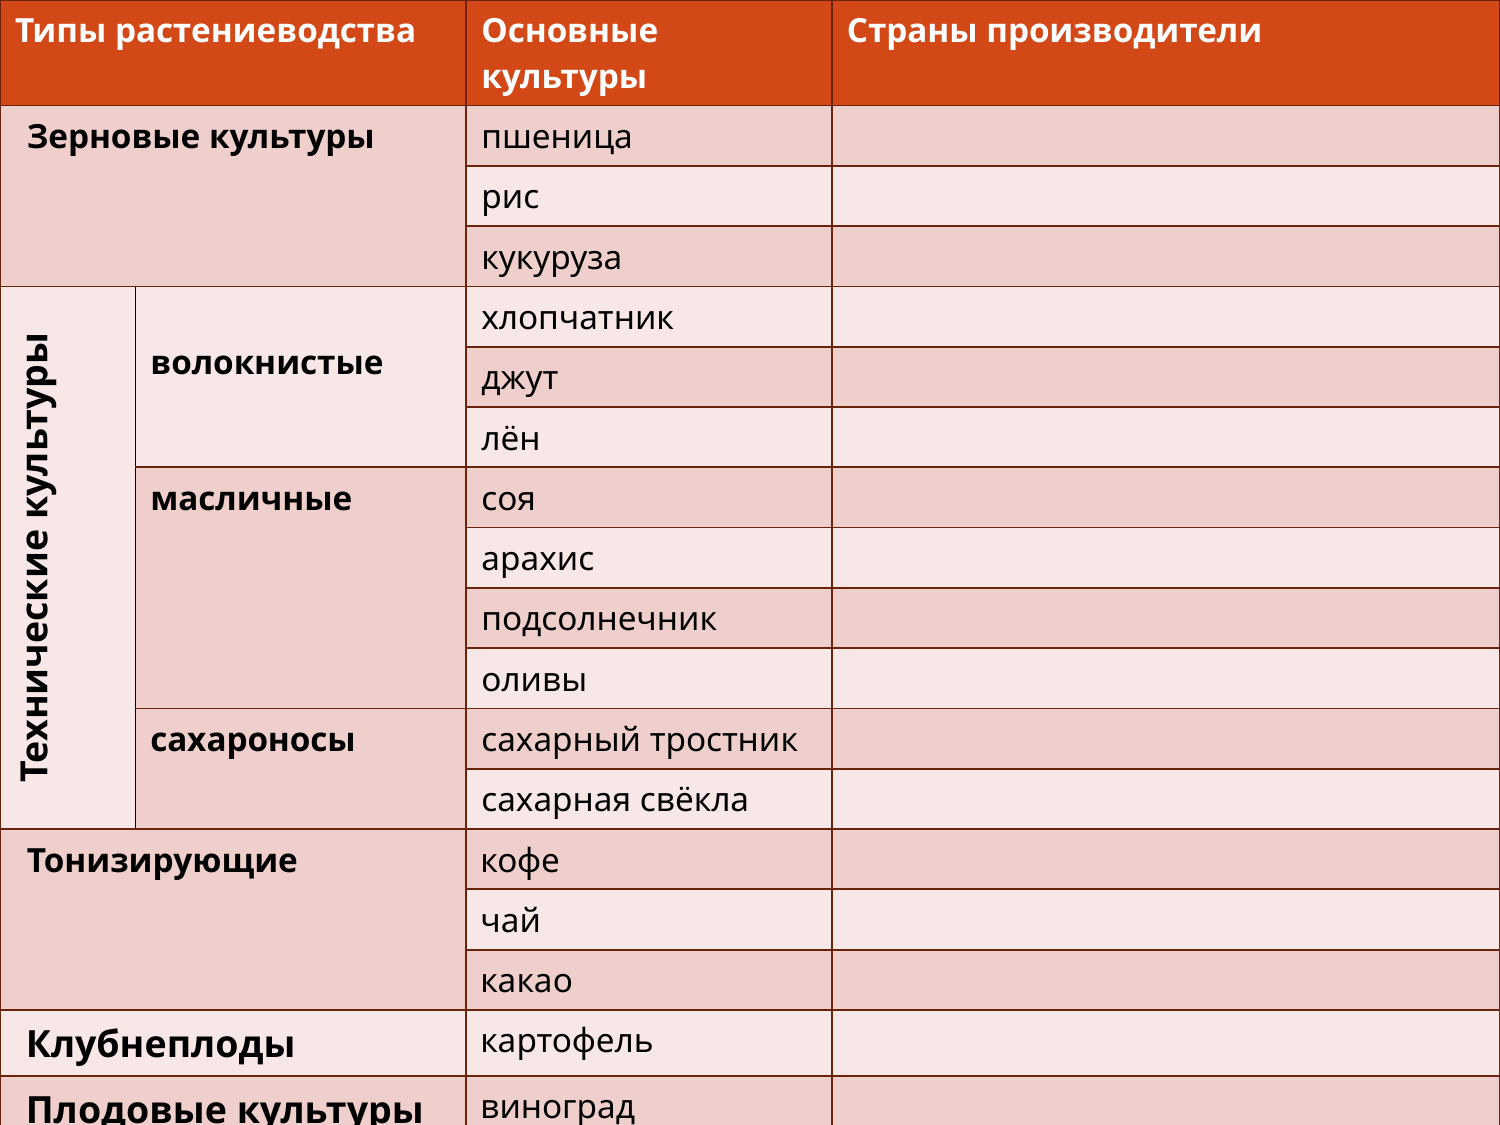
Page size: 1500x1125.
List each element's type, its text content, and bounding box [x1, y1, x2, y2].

table_cell картофель [467, 1011, 831, 1075]
table_cell сахароносы [136, 709, 465, 828]
table_header Типы растениеводства [1, 1, 465, 105]
table_cell [833, 649, 1499, 708]
table_cell [833, 227, 1499, 286]
table_header Страны производители [833, 1, 1499, 105]
table_cell соя [467, 468, 831, 527]
table_cell подсолнечник [467, 589, 831, 647]
table_cell кофе [467, 830, 831, 888]
table_cell [833, 468, 1499, 527]
table_cell [833, 830, 1499, 888]
table_cell [833, 1011, 1499, 1075]
table_cell [833, 709, 1499, 768]
table_cell [833, 287, 1499, 346]
table_cell [833, 106, 1499, 165]
table_cell хлопчатник [467, 287, 831, 346]
table_cell кукуруза [467, 227, 831, 286]
table_cell джут [467, 348, 831, 406]
table_cell рис [467, 167, 831, 225]
table_cell [833, 890, 1499, 949]
table_cell Тонизирующие [1, 830, 465, 1009]
table_cell волокнистые [136, 287, 465, 466]
table_cell чай [467, 890, 831, 949]
table_cell [833, 348, 1499, 406]
table_cell Зерновые культуры [1, 106, 465, 286]
table_cell оливы [467, 649, 831, 708]
table_header Основные культуры [467, 1, 831, 105]
table_cell [833, 1077, 1499, 1125]
table_cell лён [467, 408, 831, 466]
table_cell [833, 408, 1499, 466]
table_cell виноград [467, 1077, 831, 1125]
table_cell [833, 589, 1499, 647]
table_cell арахис [467, 528, 831, 587]
table_cell Плодовые культуры [1, 1077, 465, 1125]
table_cell сахарный тростник [467, 709, 831, 768]
table_cell Технические культуры [1, 287, 135, 828]
table_cell пшеница [467, 106, 831, 165]
table_cell [833, 528, 1499, 587]
table_cell [833, 770, 1499, 828]
table_cell [833, 167, 1499, 225]
table_cell сахарная свёкла [467, 770, 831, 828]
table_cell масличные [136, 468, 465, 708]
table_cell [833, 951, 1499, 1009]
table_cell какао [467, 951, 831, 1009]
table_cell Клубнеплоды [1, 1011, 465, 1075]
